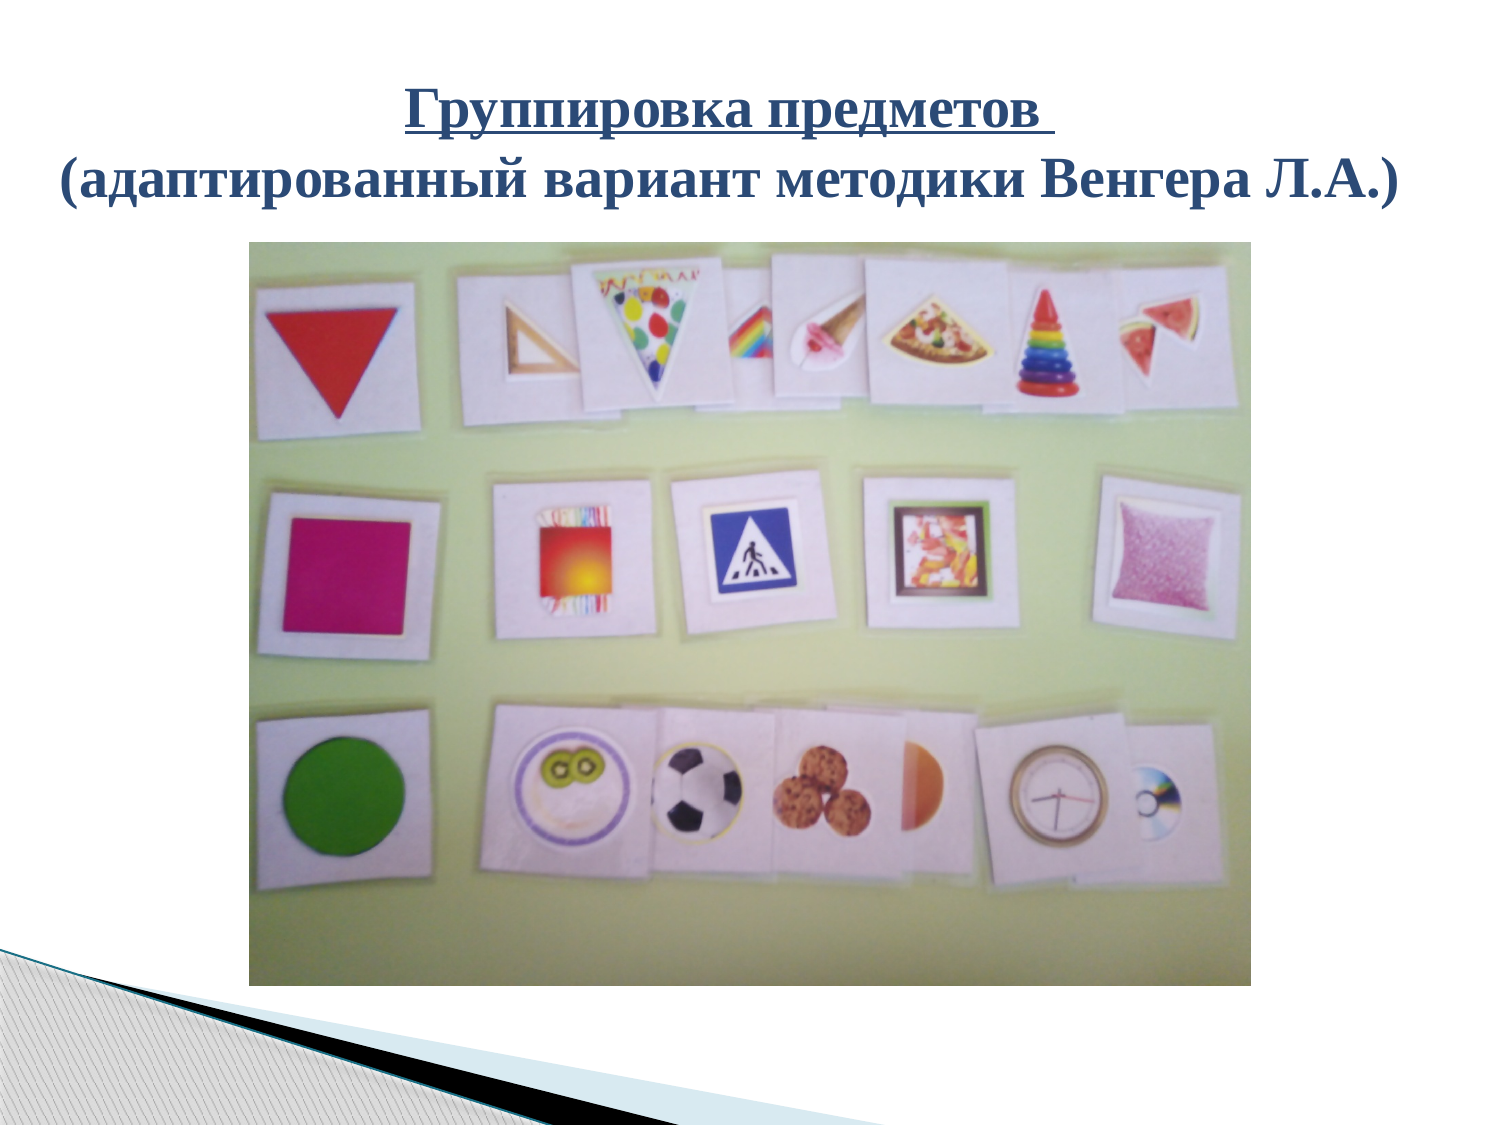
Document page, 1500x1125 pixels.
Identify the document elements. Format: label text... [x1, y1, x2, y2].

title Группировка предметов (адаптированный вариант методики Венгера Л.А.) [35, 45, 1425, 233]
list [249, 242, 1251, 986]
